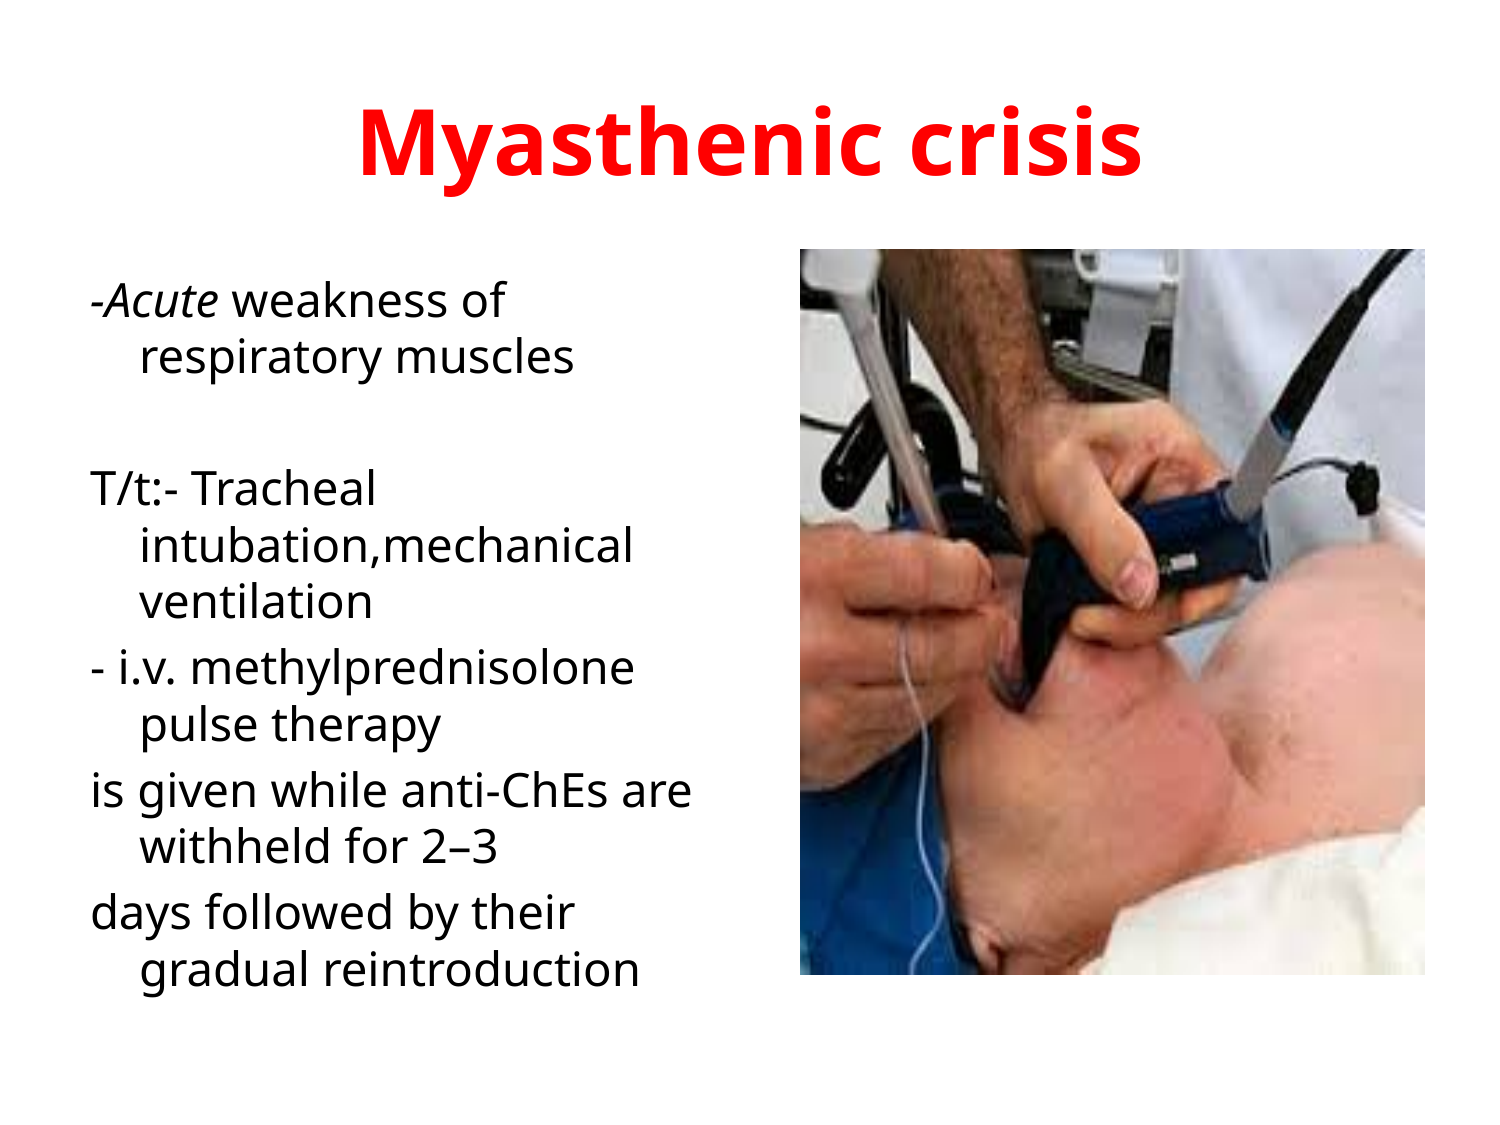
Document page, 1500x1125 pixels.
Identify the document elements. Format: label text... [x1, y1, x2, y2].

list -Acute weakness of respiratory muscles T/t:- Tracheal intubation,mechanical ventilation - i.v. methylprednisolone pulse therapy is given while anti-ChEs are withheld for 2–3 days followed by their gradual reintroduction [75, 262, 738, 1005]
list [799, 249, 1426, 976]
title Myasthenic crisis [75, 45, 1425, 233]
